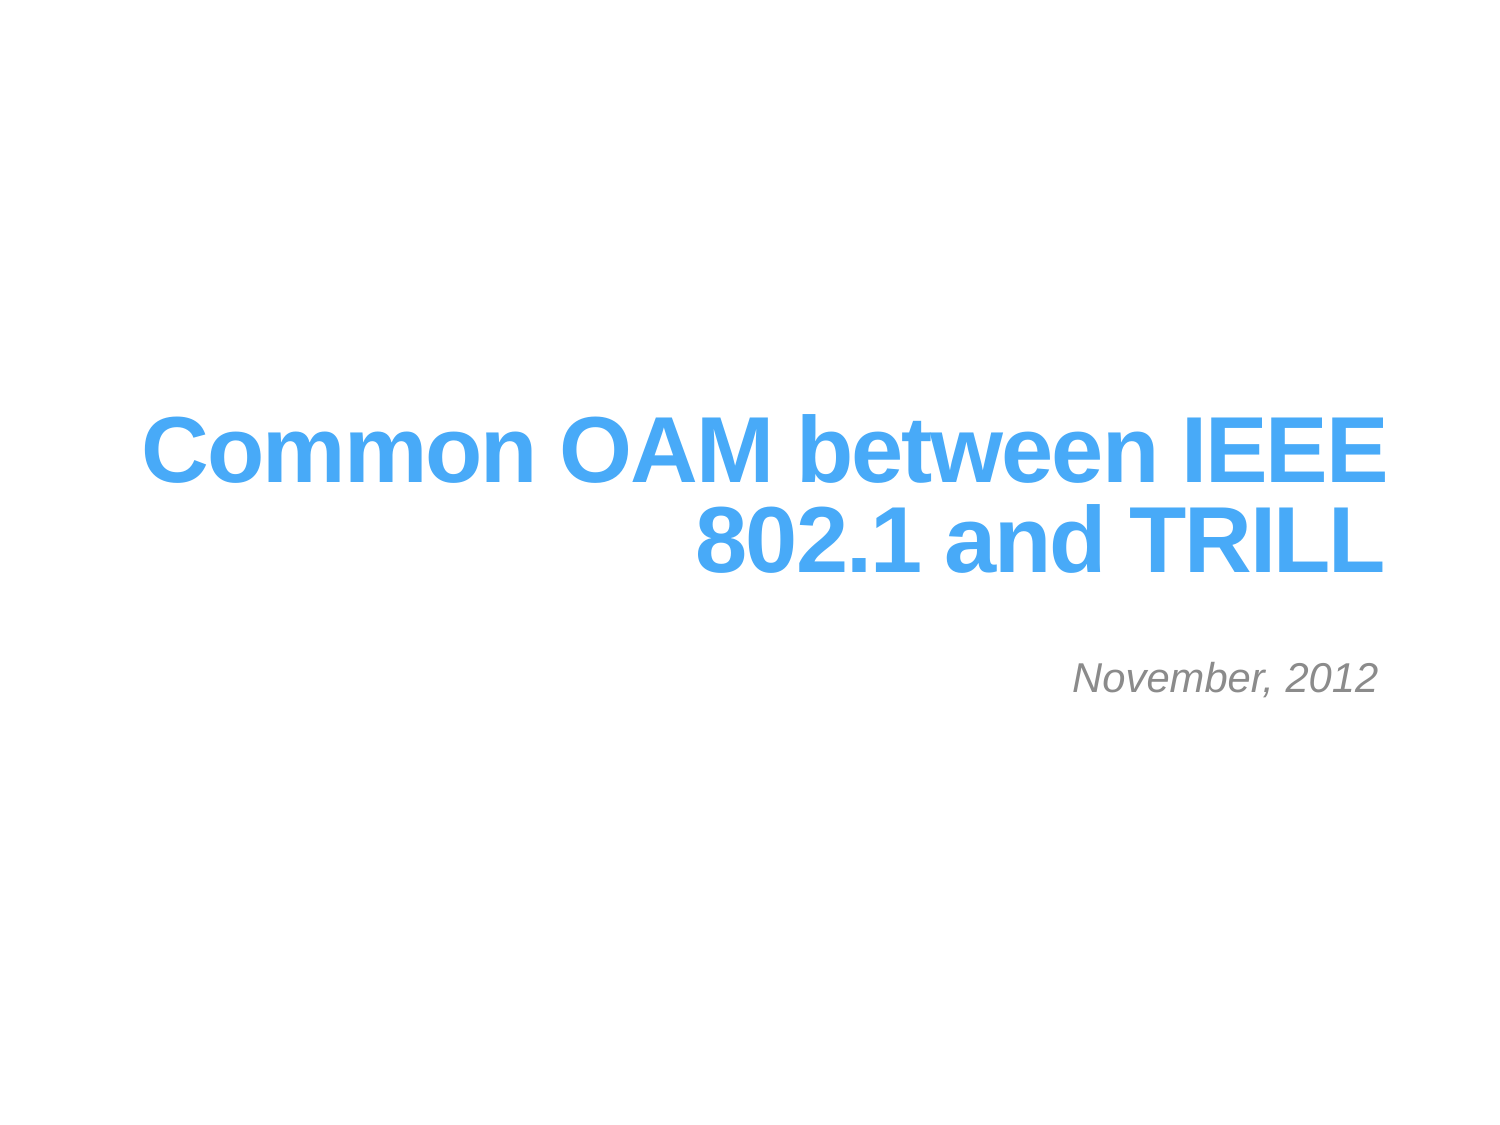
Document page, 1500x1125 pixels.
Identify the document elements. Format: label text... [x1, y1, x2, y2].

title Common OAM between IEEE 802.1 and TRILL [118, 298, 1394, 599]
subtitle November, 2012 [118, 604, 1394, 755]
